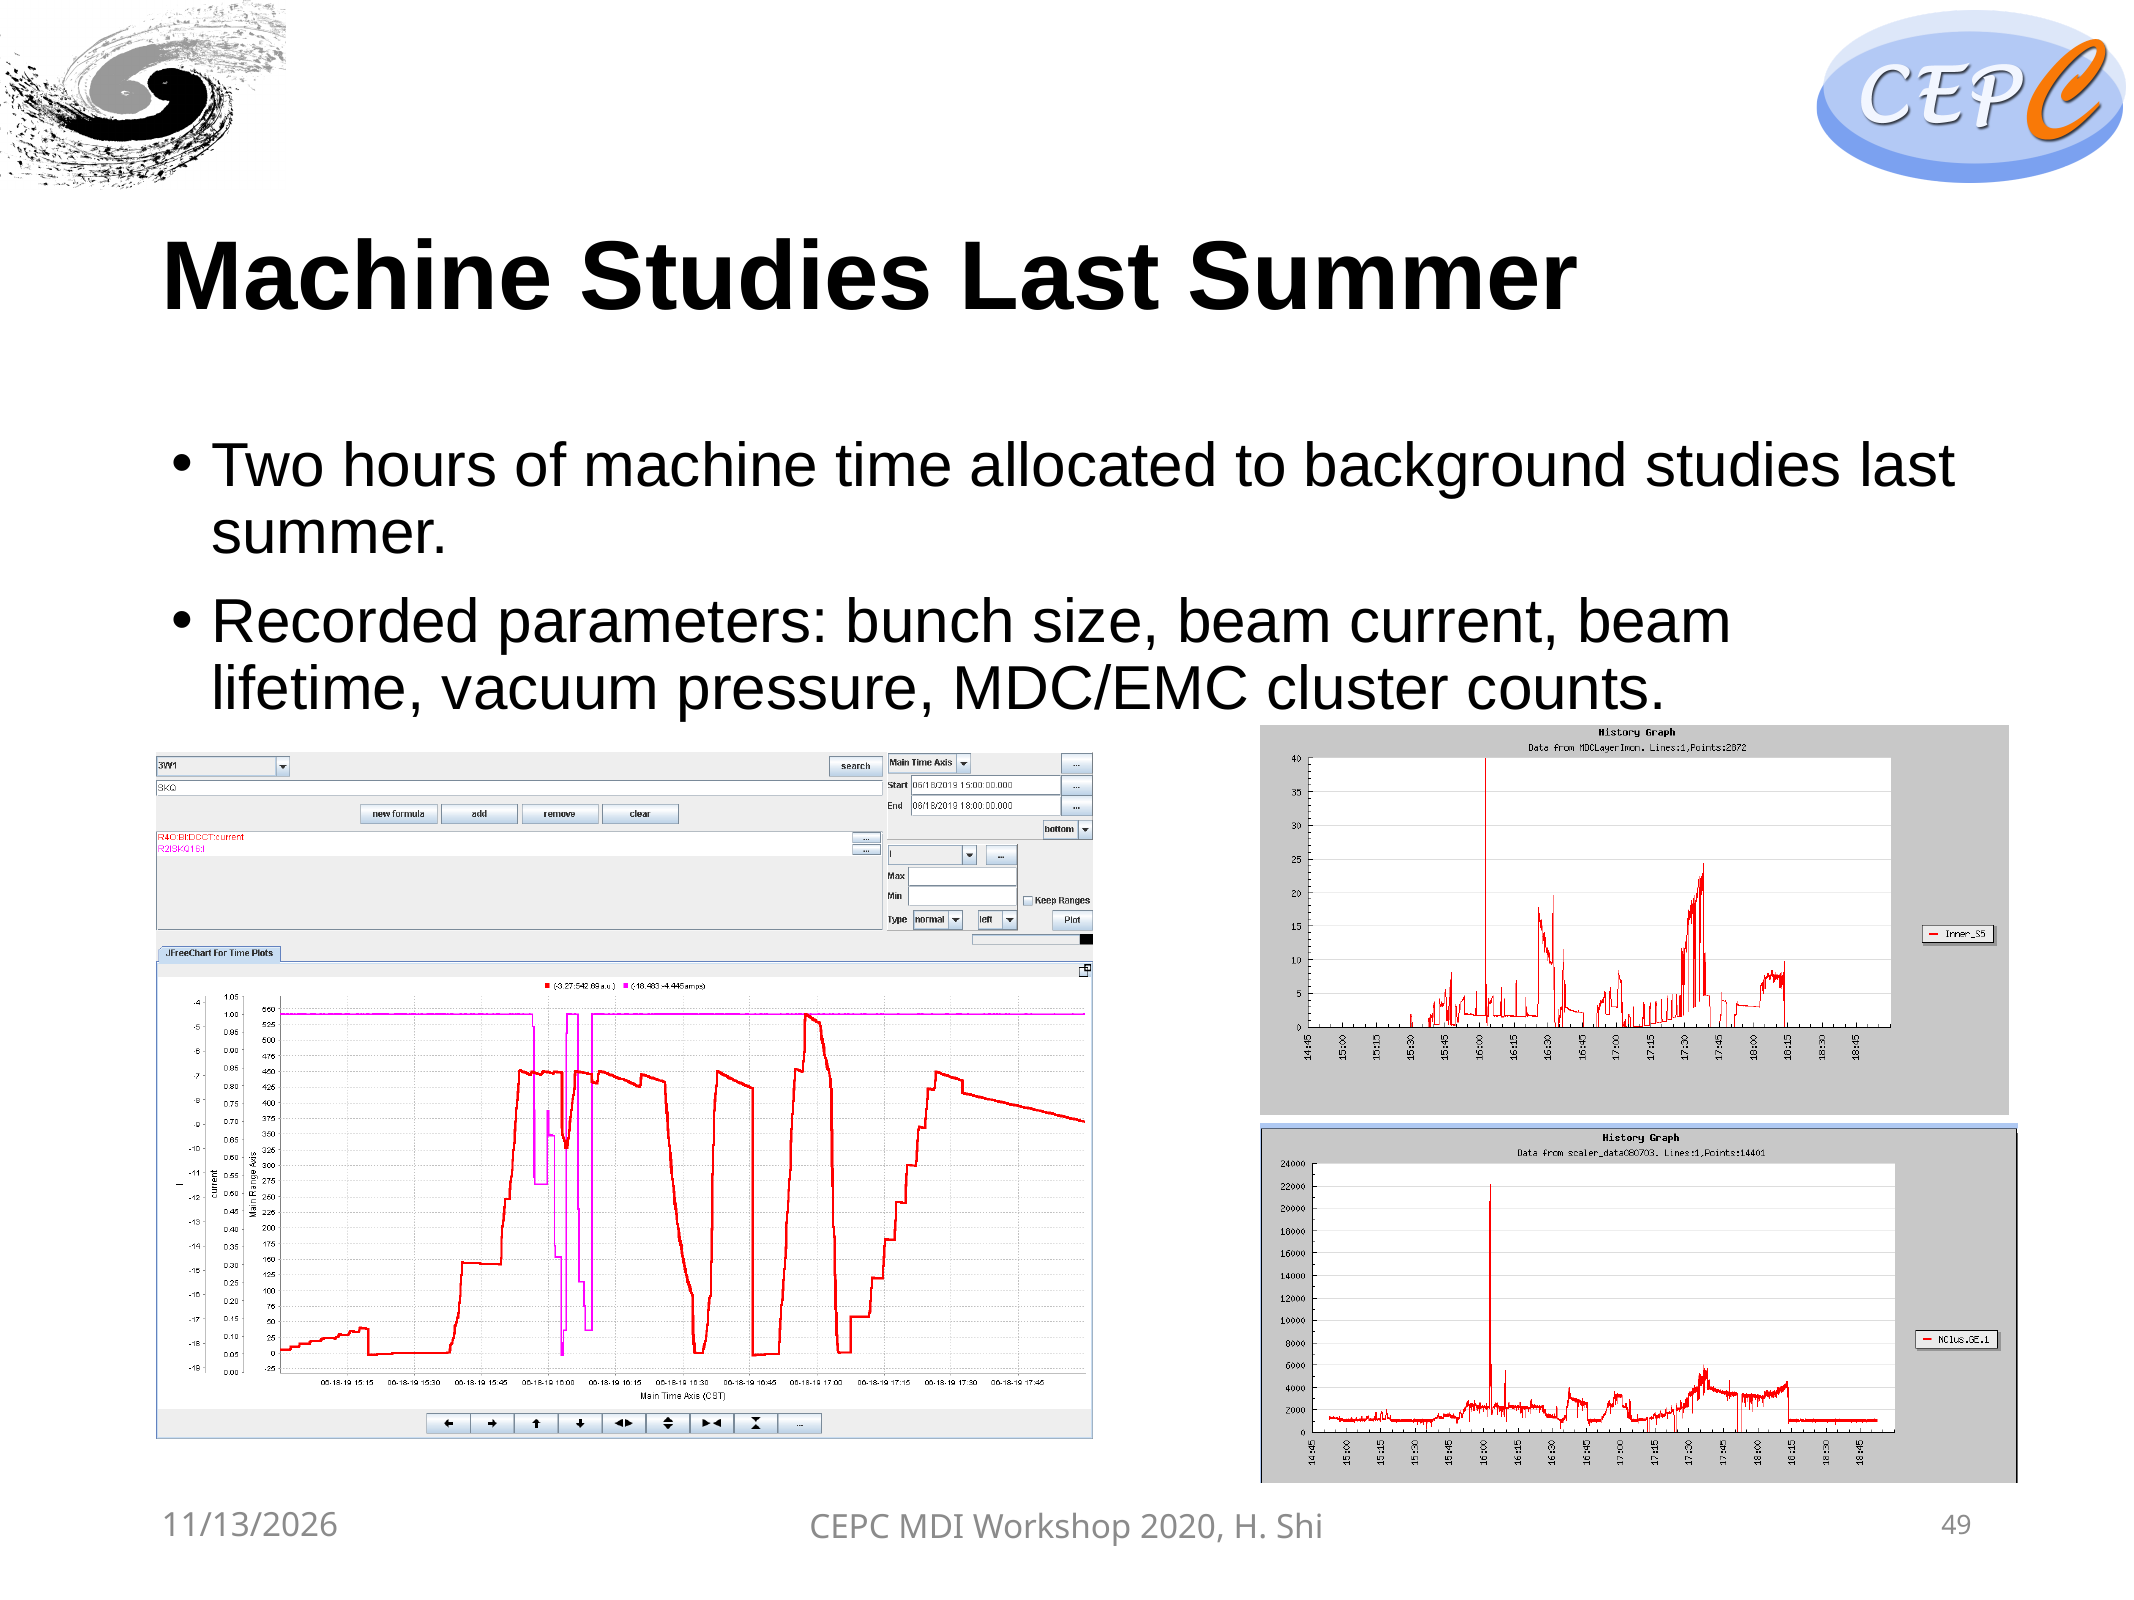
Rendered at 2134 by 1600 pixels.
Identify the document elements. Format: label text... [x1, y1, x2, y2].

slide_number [146, 1482, 627, 1569]
footer CEPC MDI Workshop 2020, H. Shi [706, 1482, 1427, 1569]
slide_number 49 [1506, 1483, 1987, 1569]
picture [1260, 1123, 2018, 1483]
title Machine Studies Last Summer [146, 161, 1987, 395]
picture [0, 0, 286, 190]
picture [156, 752, 1094, 1439]
picture [1260, 725, 2009, 1115]
list Two hours of machine time allocated to background studies last summer. Recorded parameters: bunch size, beam current, beam lifetime, vacuum pressure, MDC/EMC cluster counts. [156, 425, 1978, 1457]
picture [1809, 0, 2133, 190]
